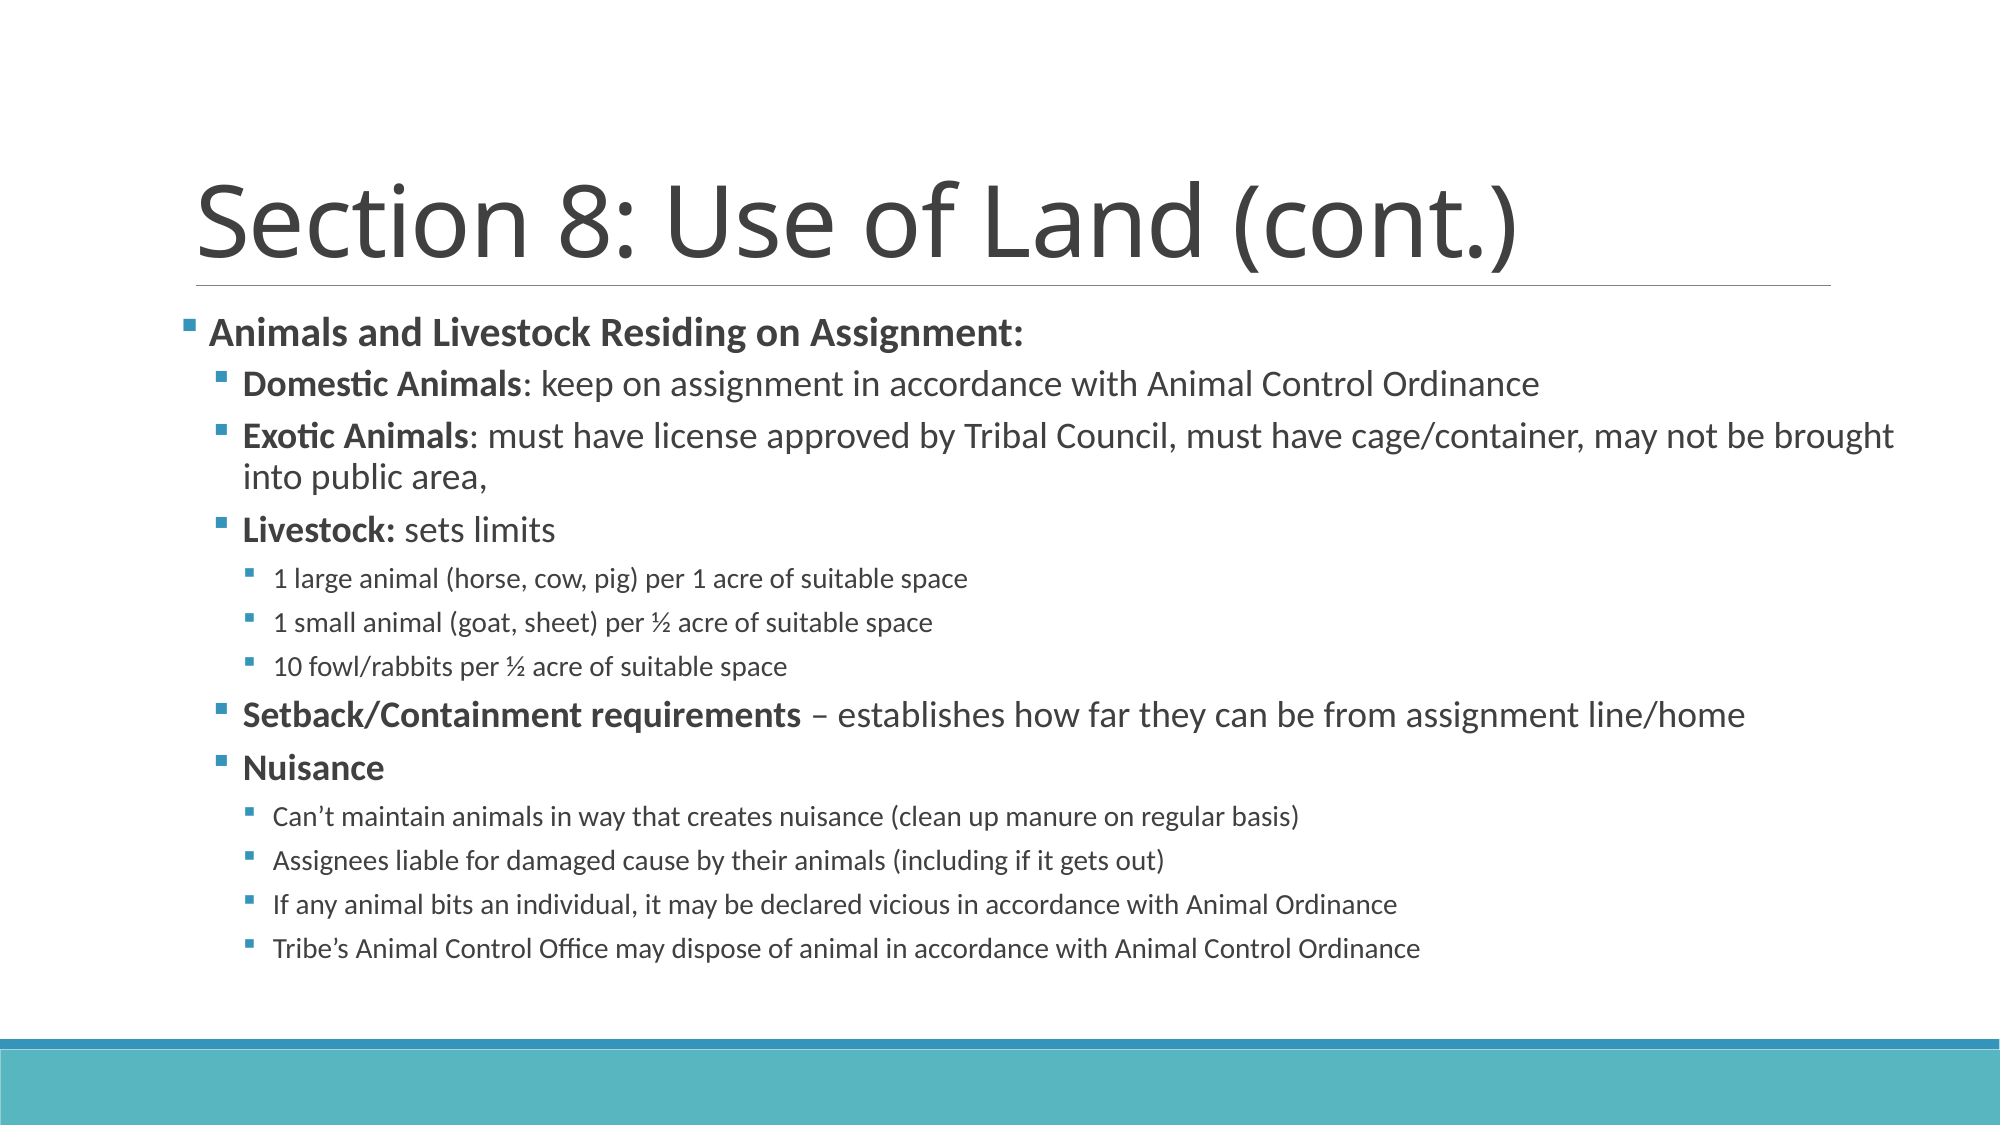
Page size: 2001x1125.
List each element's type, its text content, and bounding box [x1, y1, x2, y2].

title Section 8: Use of Land (cont.) [180, 47, 1830, 285]
list Animals and Livestock Residing on Assignment: Domestic Animals: keep on assignment in accordance with Animal Control Ordinance Exotic Animals: must have license approved by Tribal Council, must have cage/container, may not be brought into public area, Livestock: sets limits 1 large animal (horse, cow, pig) per 1 acre of suitable space 1 small animal (goat, sheet) per ½ acre of suitable space 10 fowl/rabbits per ½ acre of suitable space Setback/Containment requirements – establishes how far they can be from assignment line/home Nuisance Can’t maintain animals in way that creates nuisance (clean up manure on regular basis) Assignees liable for damaged cause by their animals (including if it gets out) If any animal bits an individual, it may be declared vicious in accordance with Animal Ordinance Tribe’s Animal Control Office may dispose of animal in accordance with Animal Control Ordinance [180, 302, 1905, 1029]
